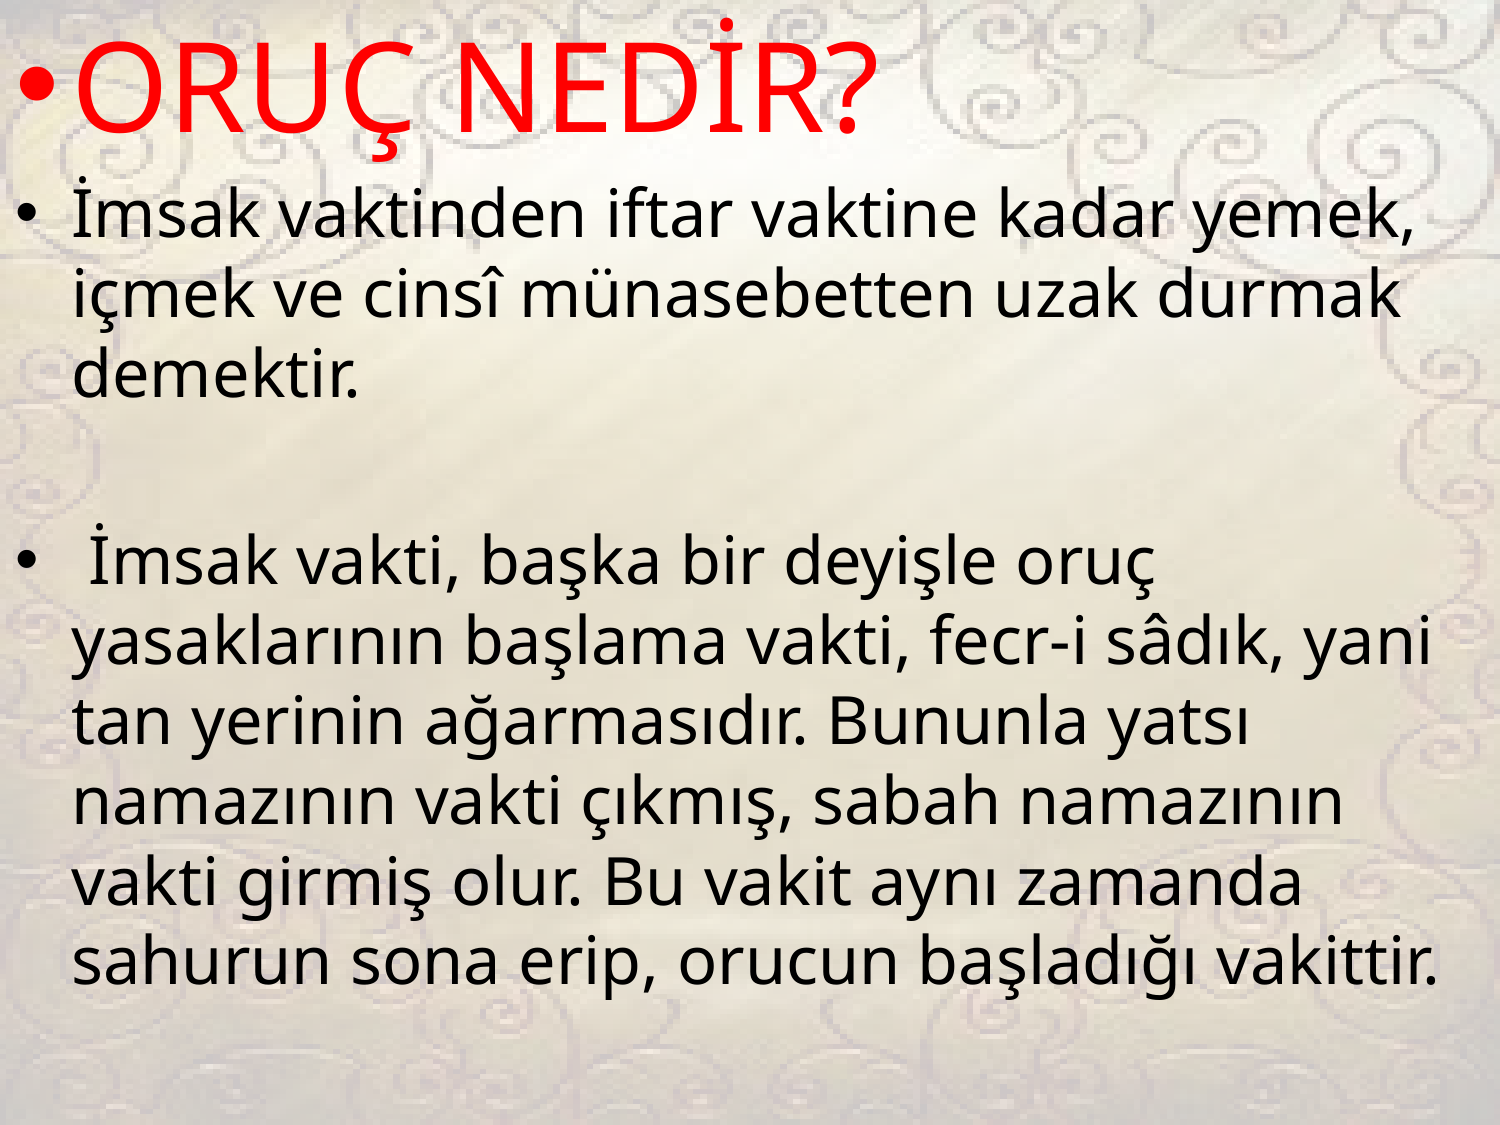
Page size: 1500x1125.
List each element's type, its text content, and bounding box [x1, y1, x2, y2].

list ORUÇ NEDİR? İmsak vaktinden iftar vaktine kadar yemek, içmek ve cinsî münasebetten uzak durmak demektir. İmsak vakti, başka bir deyişle oruç yasaklarının başlama vakti, fecr-i sâdık, yani tan yerinin ağarmasıdır. Bununla yatsı namazının vakti çıkmış, sabah namazının vakti girmiş olur. Bu vakit aynı zamanda sahurun sona erip, orucun başladığı vakittir. [0, 0, 1500, 1106]
